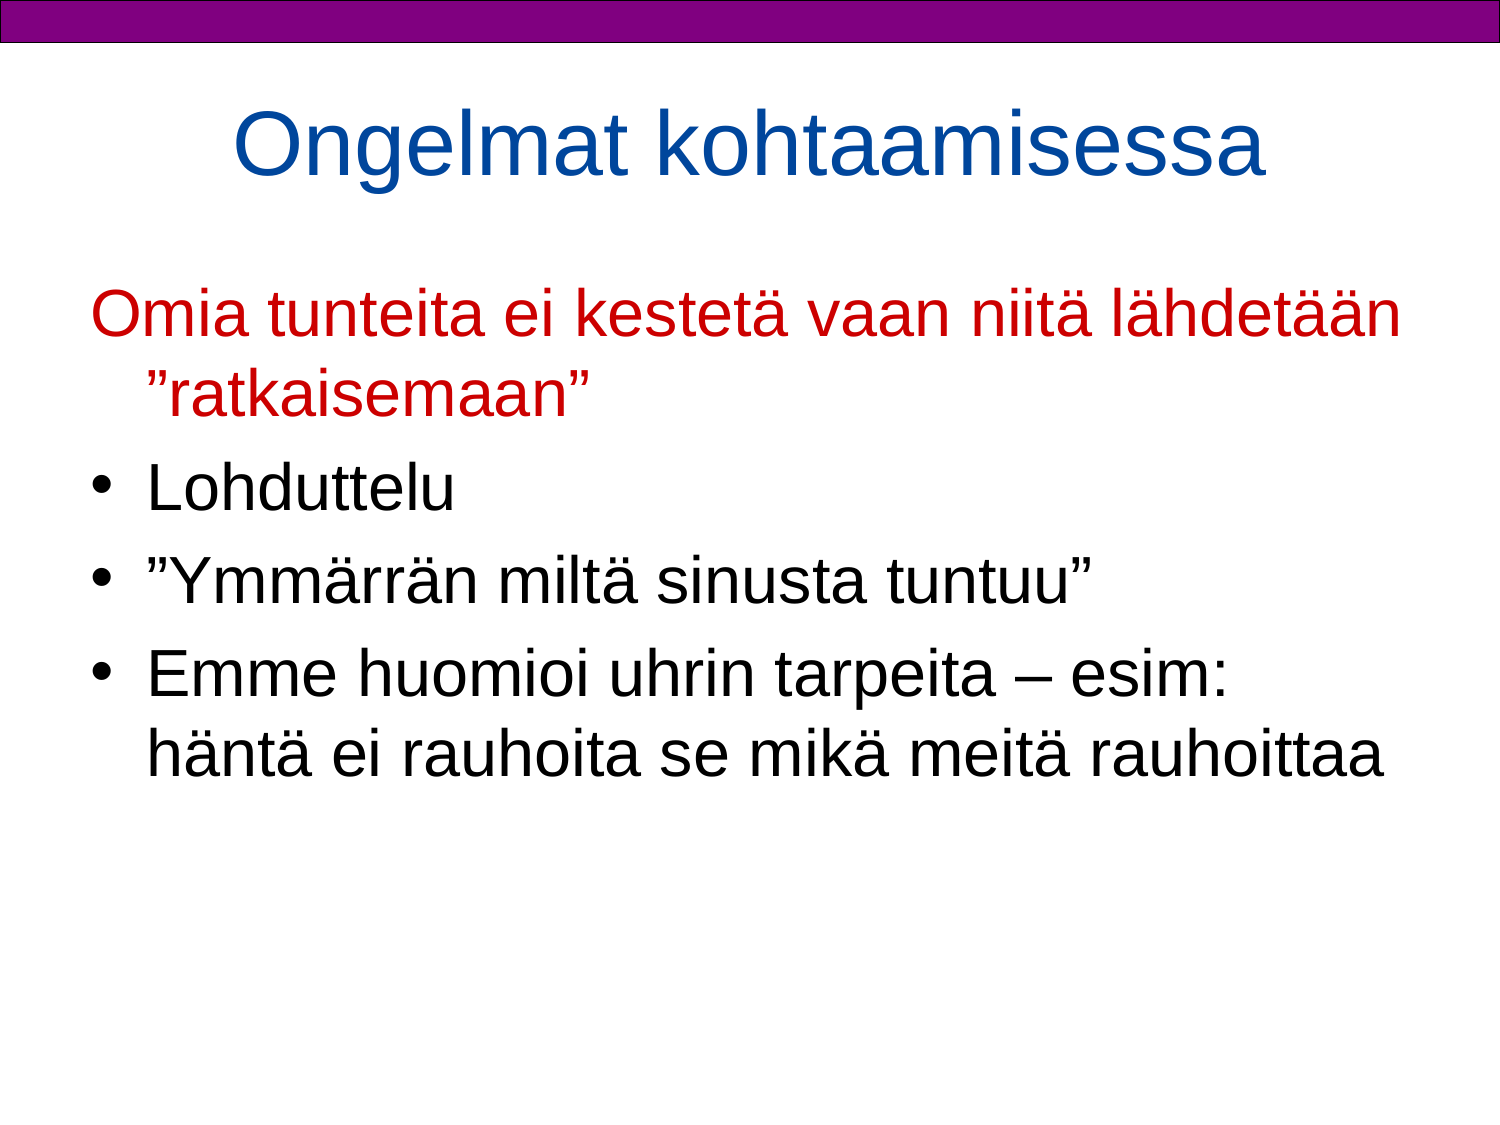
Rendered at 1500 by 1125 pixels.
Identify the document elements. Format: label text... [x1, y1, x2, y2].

title Ongelmat kohtaamisessa [75, 45, 1425, 233]
text_box [0, 0, 1500, 43]
list Omia tunteita ei kestetä vaan niitä lähdetään ”ratkaisemaan” Lohduttelu ”Ymmärrän miltä sinusta tuntuu” Emme huomioi uhrin tarpeita – esim: häntä ei rauhoita se mikä meitä rauhoittaa [75, 262, 1425, 1005]
